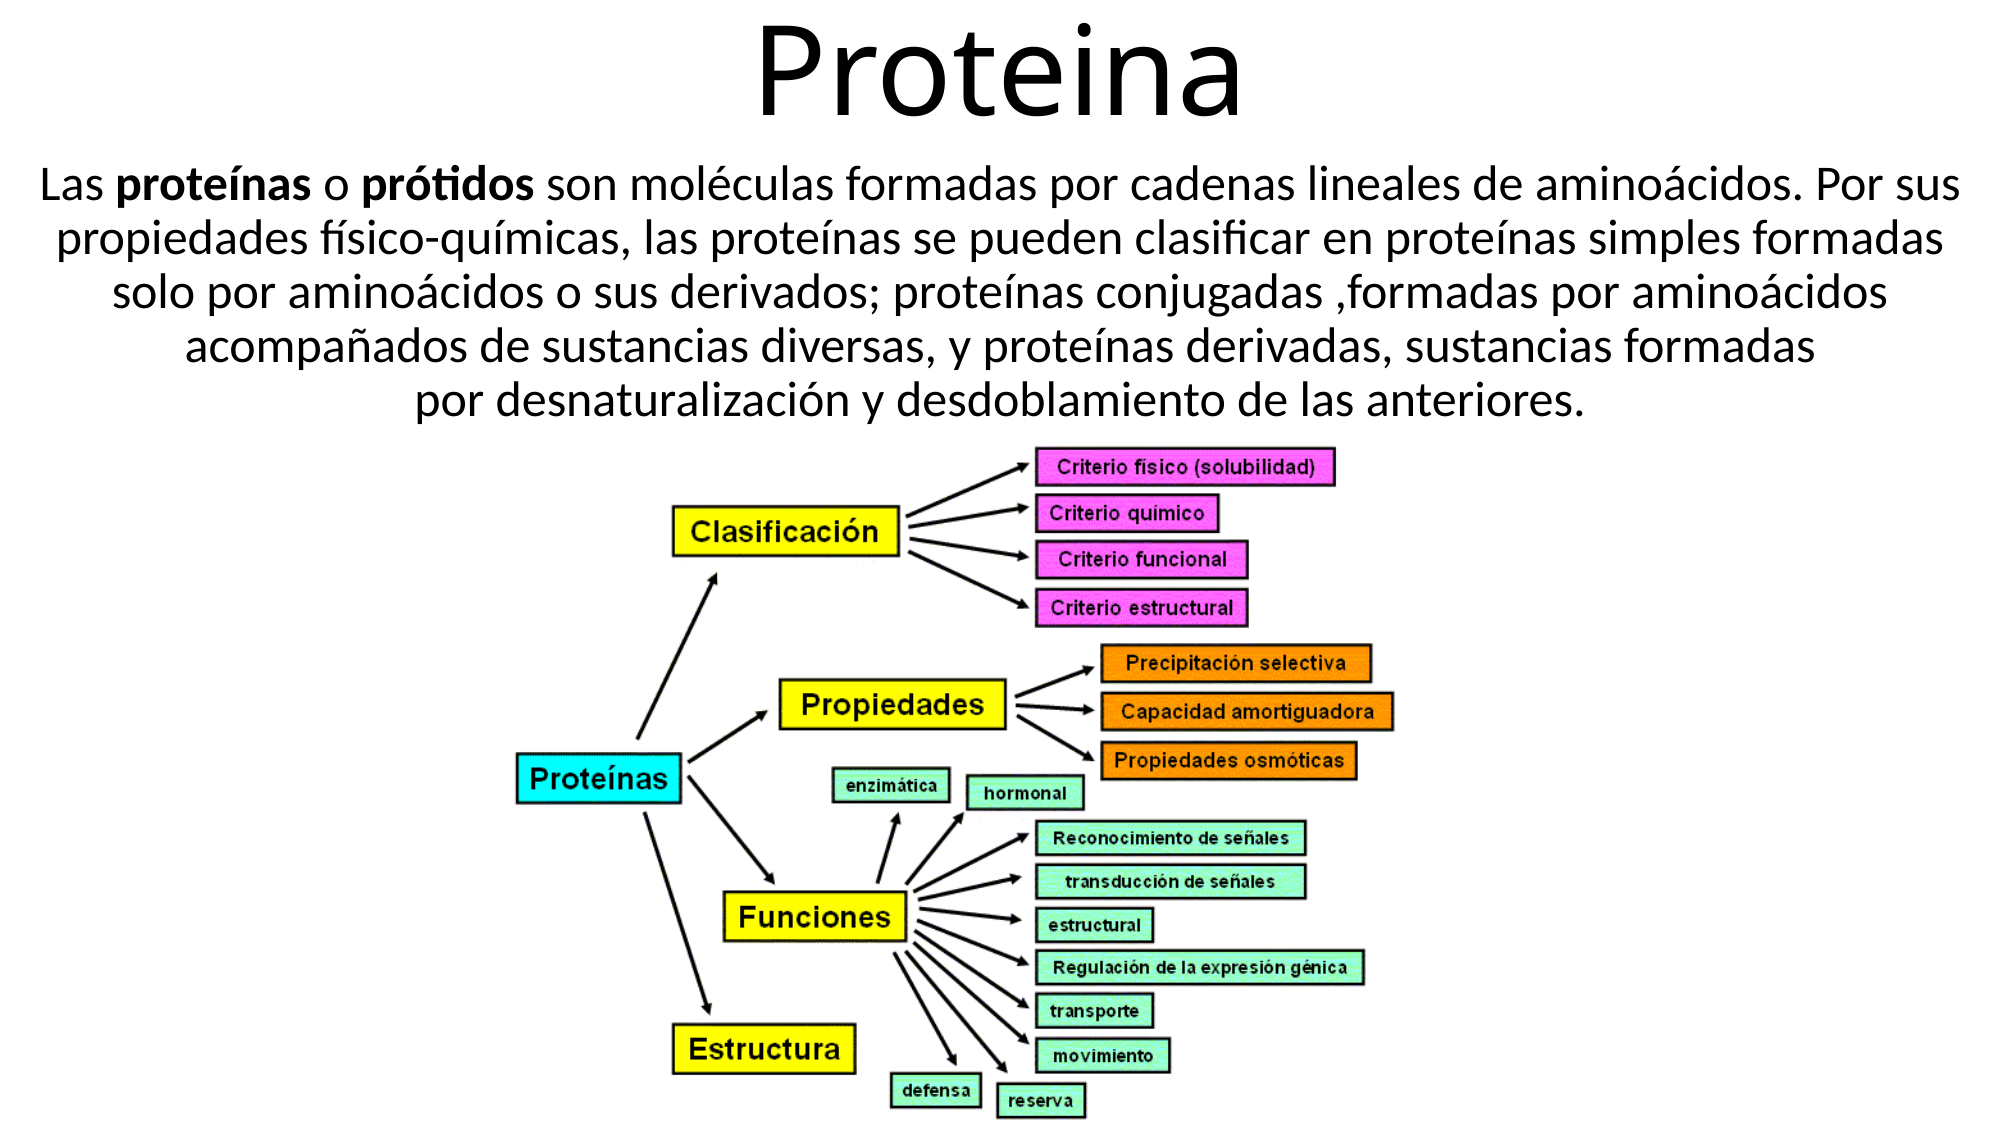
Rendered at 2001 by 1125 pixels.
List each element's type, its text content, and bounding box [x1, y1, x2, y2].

title Proteina [249, 0, 1750, 149]
subtitle Las proteínas o prótidos son moléculas formadas por cadenas lineales de aminoácidos. Por sus propiedades físico-químicas, las proteínas se pueden clasificar en proteínas simples formadas solo por aminoácidos o sus derivados; proteínas conjugadas ,formadas por aminoácidos acompañados de sustancias diversas, y proteínas derivadas, sustancias formadas por desnaturalización y desdoblamiento de las anteriores. [0, 149, 2000, 560]
picture [502, 441, 1404, 1125]
